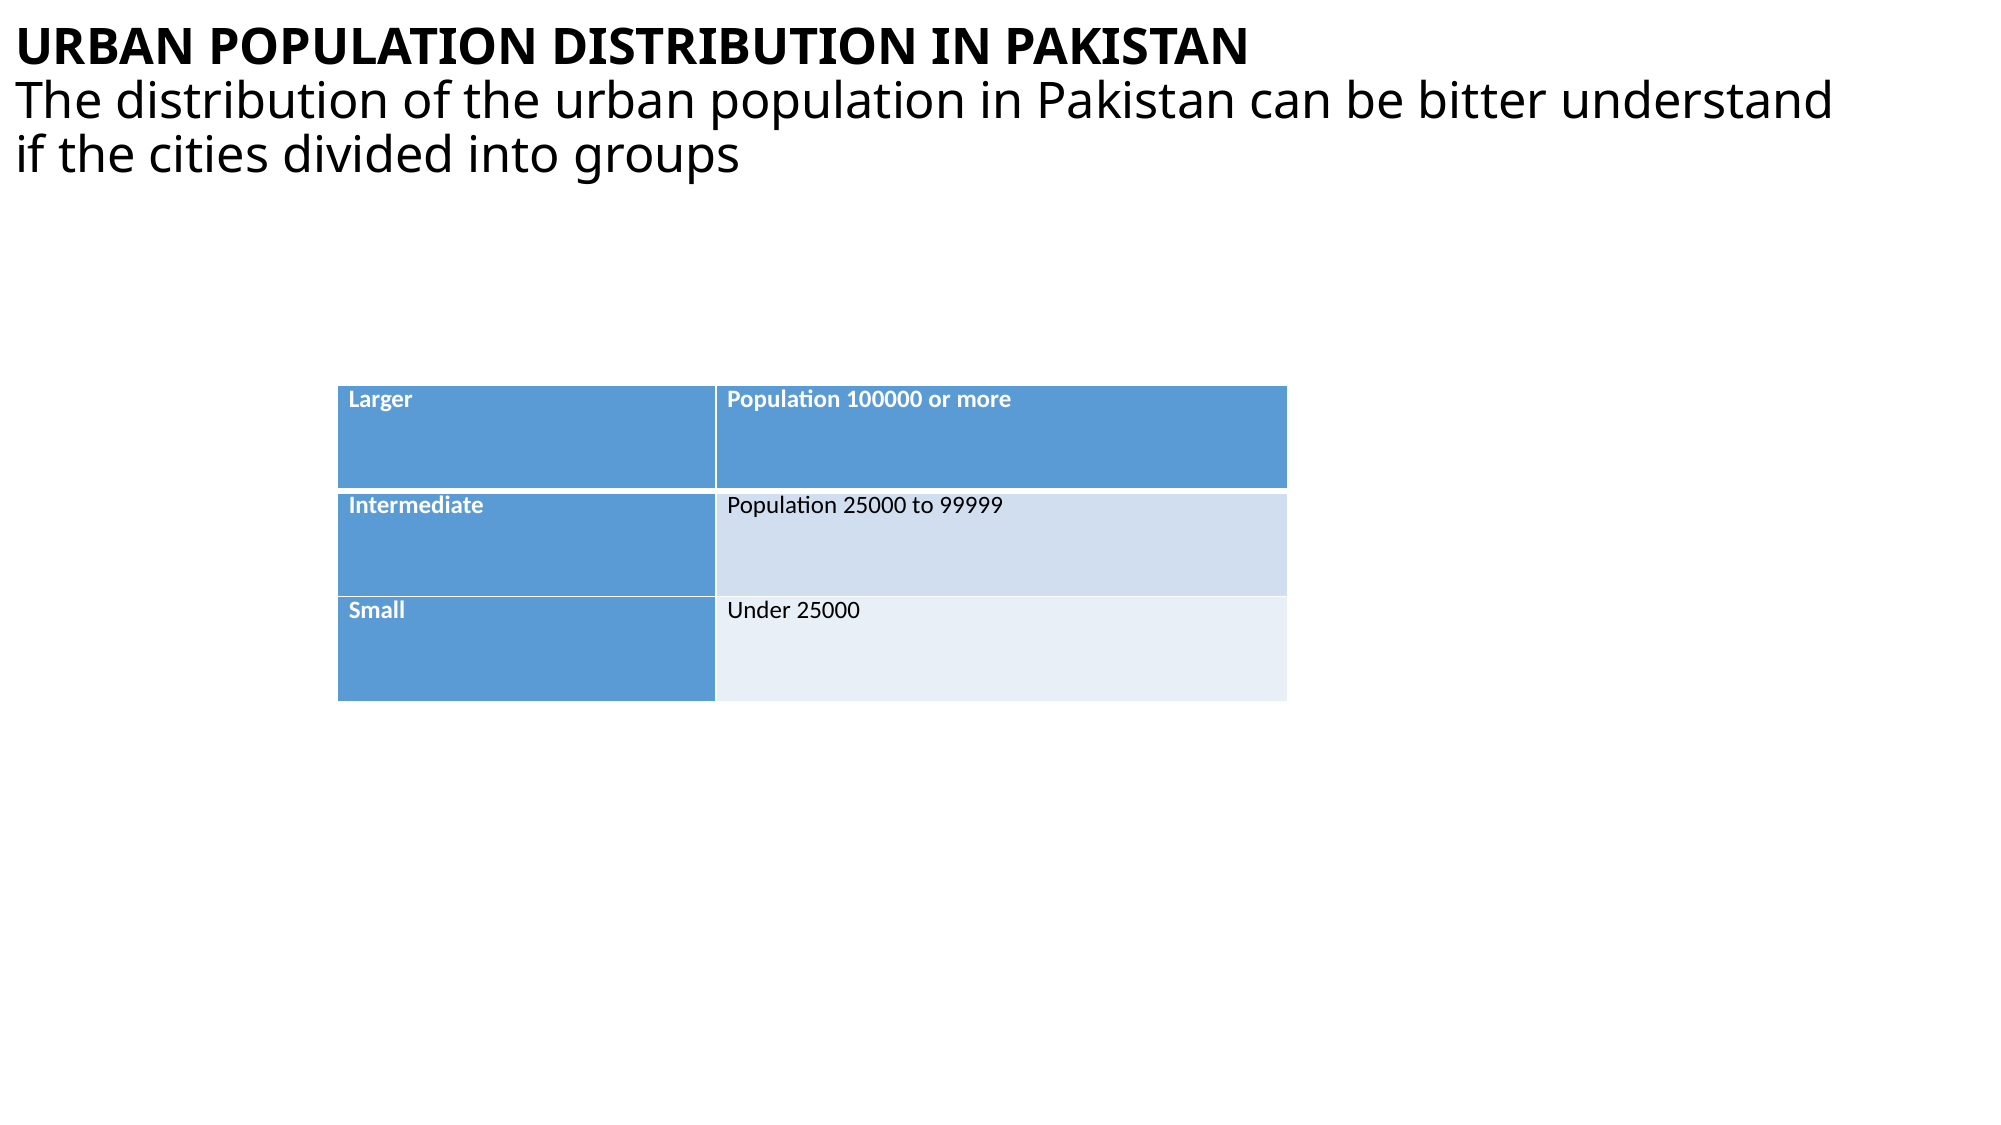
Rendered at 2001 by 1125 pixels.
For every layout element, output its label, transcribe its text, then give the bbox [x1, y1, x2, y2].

table_header Larger [338, 386, 715, 488]
table_cell Under 25000 [717, 597, 1287, 701]
title Urban population distribution in Pakistan The distribution of the urban population in Pakistan can be bitter understand if the cities divided into groups [0, 13, 1863, 278]
table_header Population 100000 or more [717, 386, 1287, 488]
table_cell Population 25000 to 99999 [717, 494, 1287, 596]
table_cell Small [338, 597, 715, 701]
table_cell Intermediate [338, 494, 715, 596]
